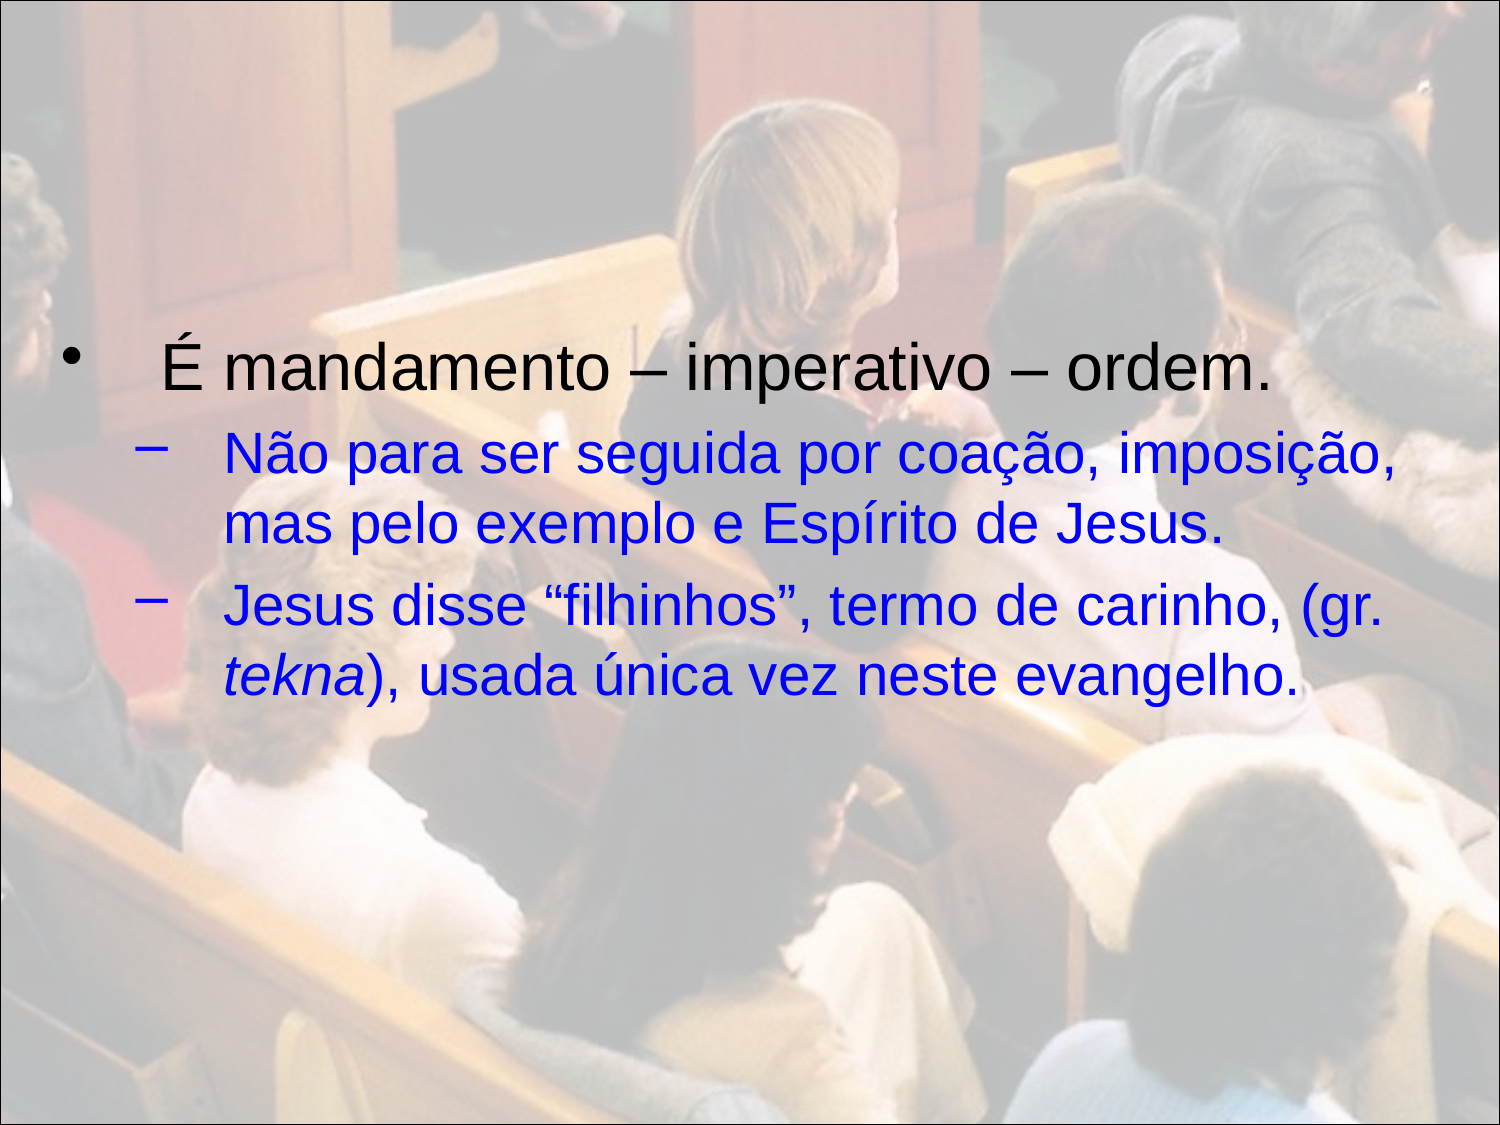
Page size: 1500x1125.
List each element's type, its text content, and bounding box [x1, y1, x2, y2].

list É mandamento – imperativo – ordem. Não para ser seguida por coação, imposição, mas pelo exemplo e Espírito de Jesus. Jesus disse “filhinhos”, termo de carinho, (gr. tekna), usada única vez neste evangelho. [45, 316, 1471, 847]
